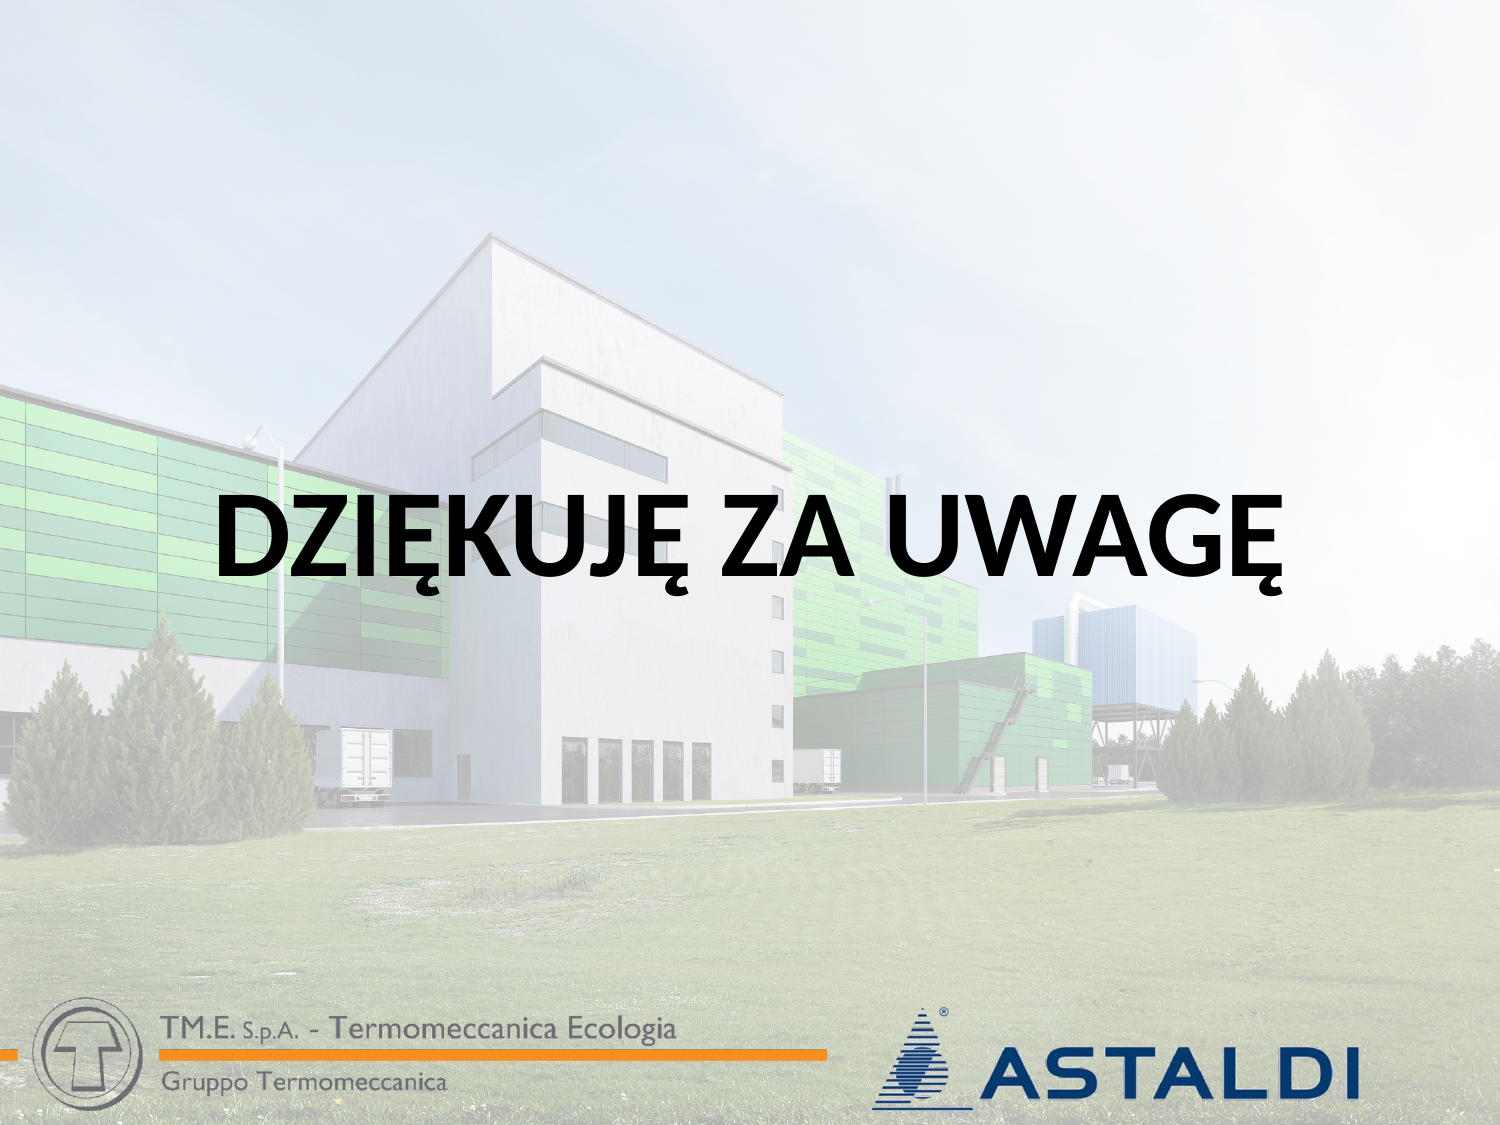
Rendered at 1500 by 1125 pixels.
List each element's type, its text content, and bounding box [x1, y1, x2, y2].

list DZIĘKUJĘ ZA UWAGĘ [75, 444, 1425, 1005]
picture [870, 1006, 1359, 1111]
picture [0, 997, 827, 1111]
